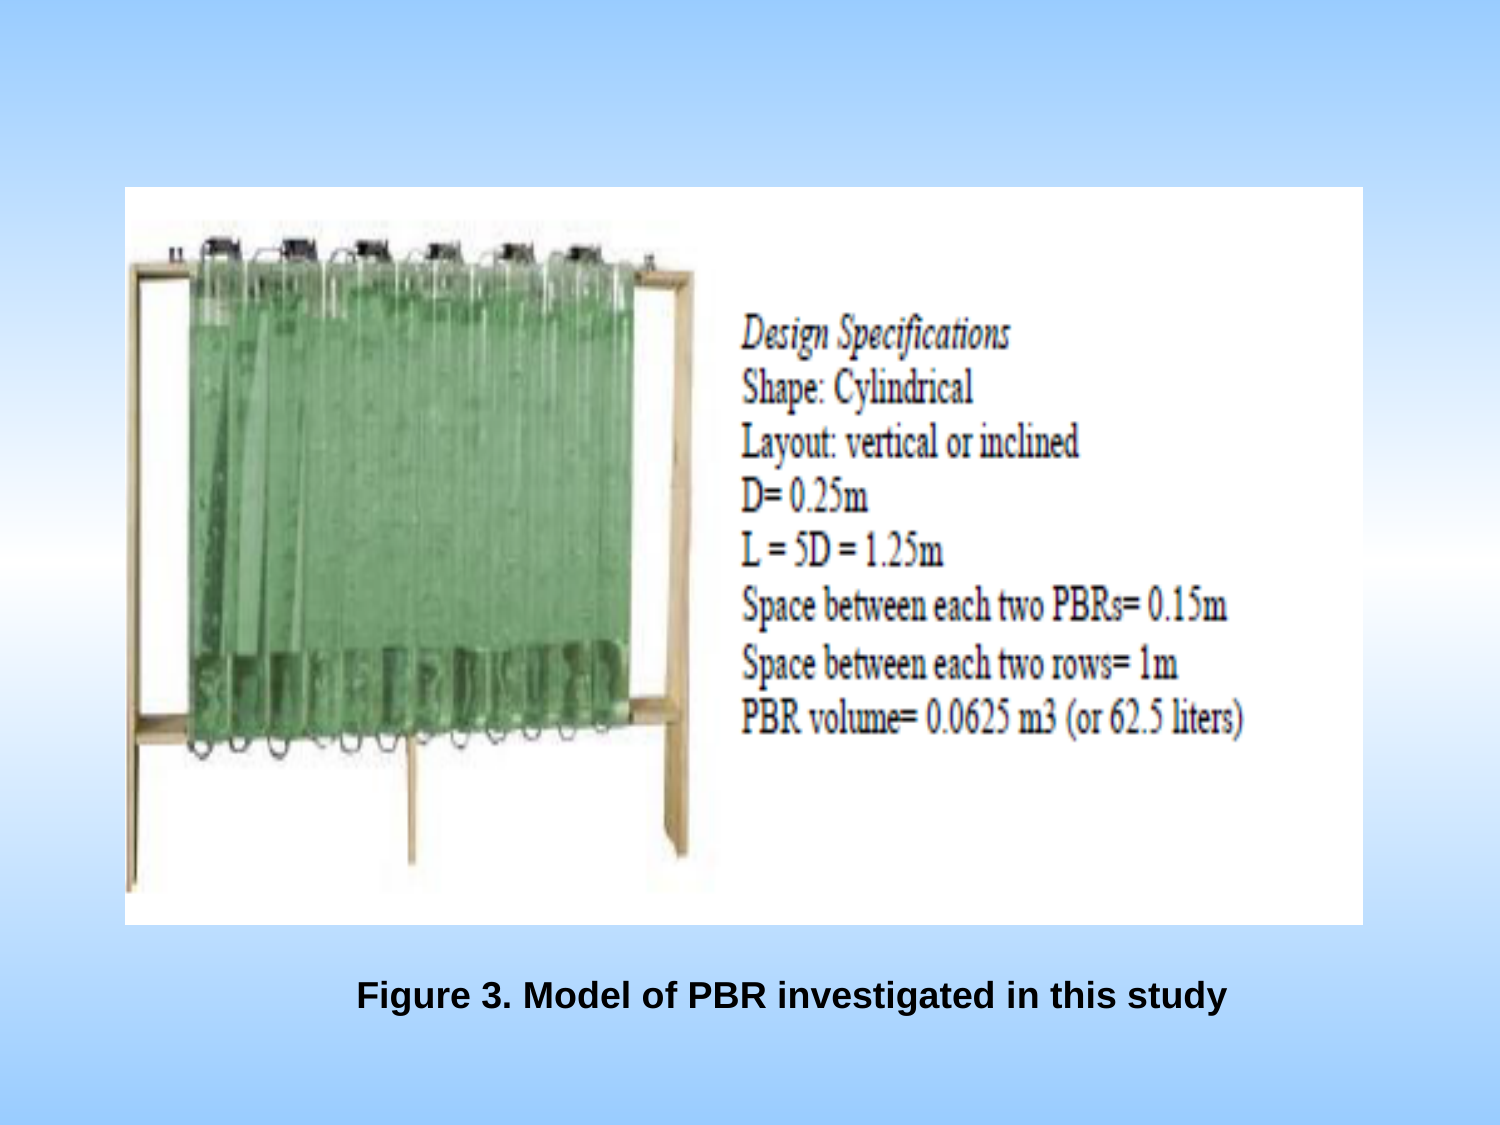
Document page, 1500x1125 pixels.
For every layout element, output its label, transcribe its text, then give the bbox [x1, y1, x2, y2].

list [124, 187, 1363, 926]
text_box Figure 3. Model of PBR investigated in this study [341, 963, 1244, 1024]
